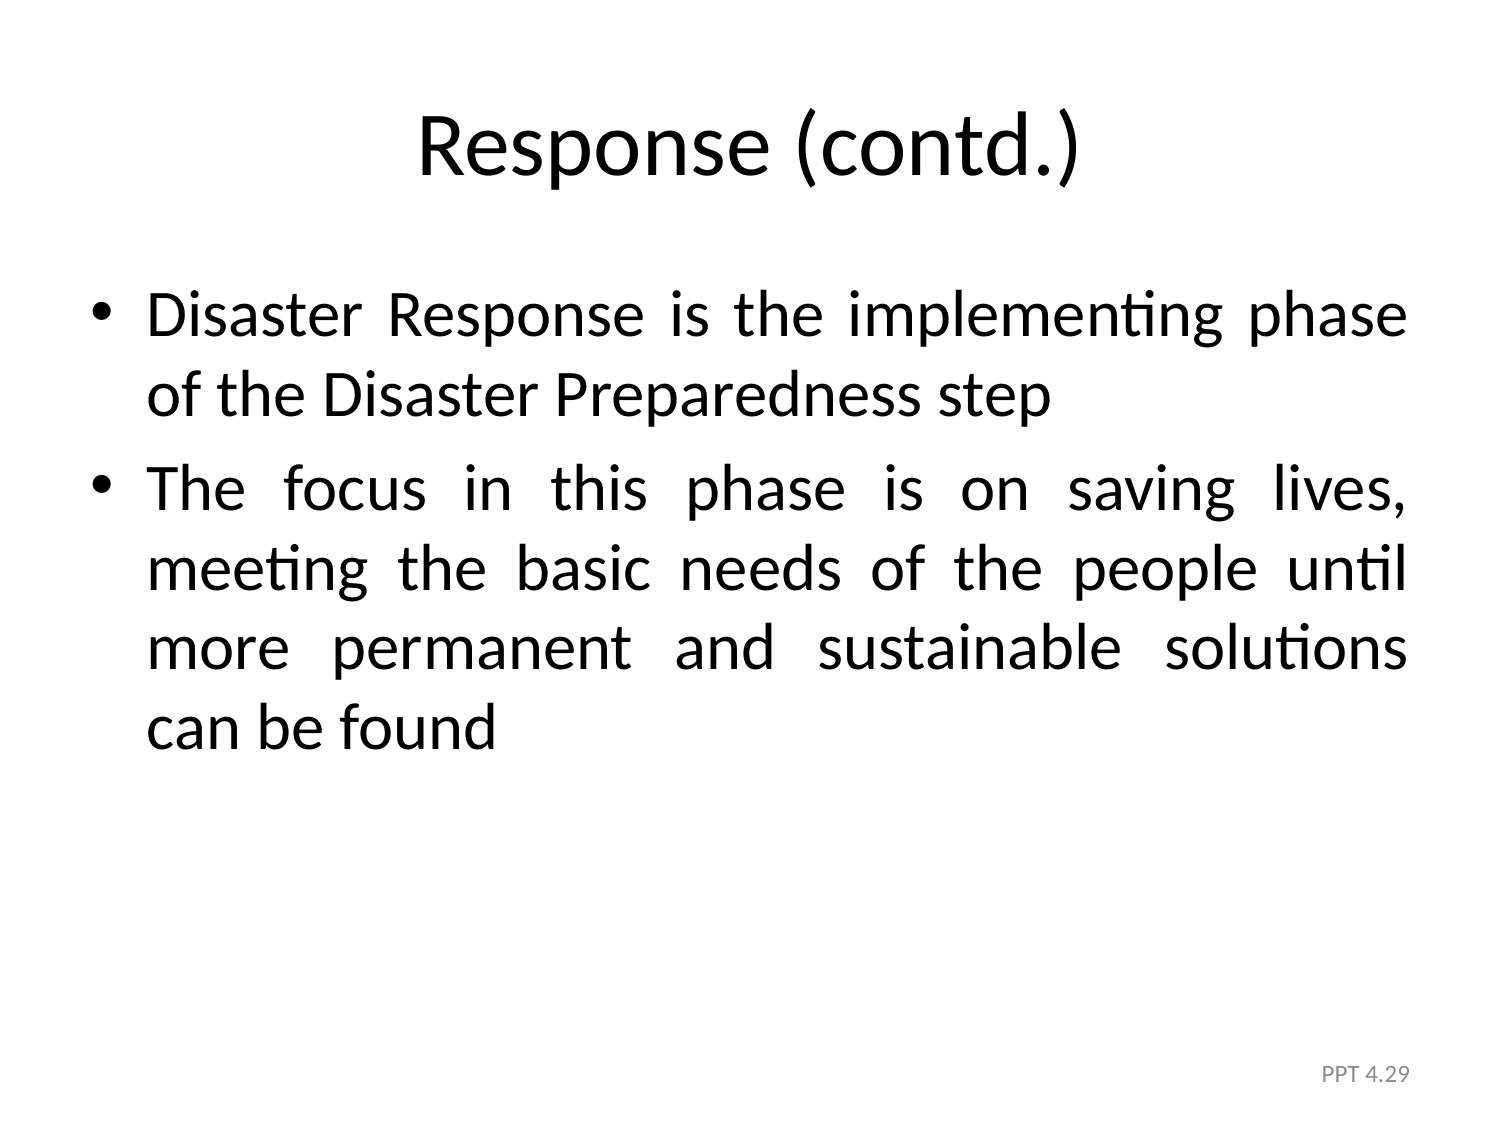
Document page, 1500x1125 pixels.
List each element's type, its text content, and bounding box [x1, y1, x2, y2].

slide_number PPT 4.29 [1074, 1042, 1425, 1103]
title Response (contd.) [75, 45, 1425, 233]
list Disaster Response is the implementing phase of the Disaster Preparedness step The focus in this phase is on saving lives, meeting the basic needs of the people until more permanent and sustainable solutions can be found [75, 262, 1425, 1005]
